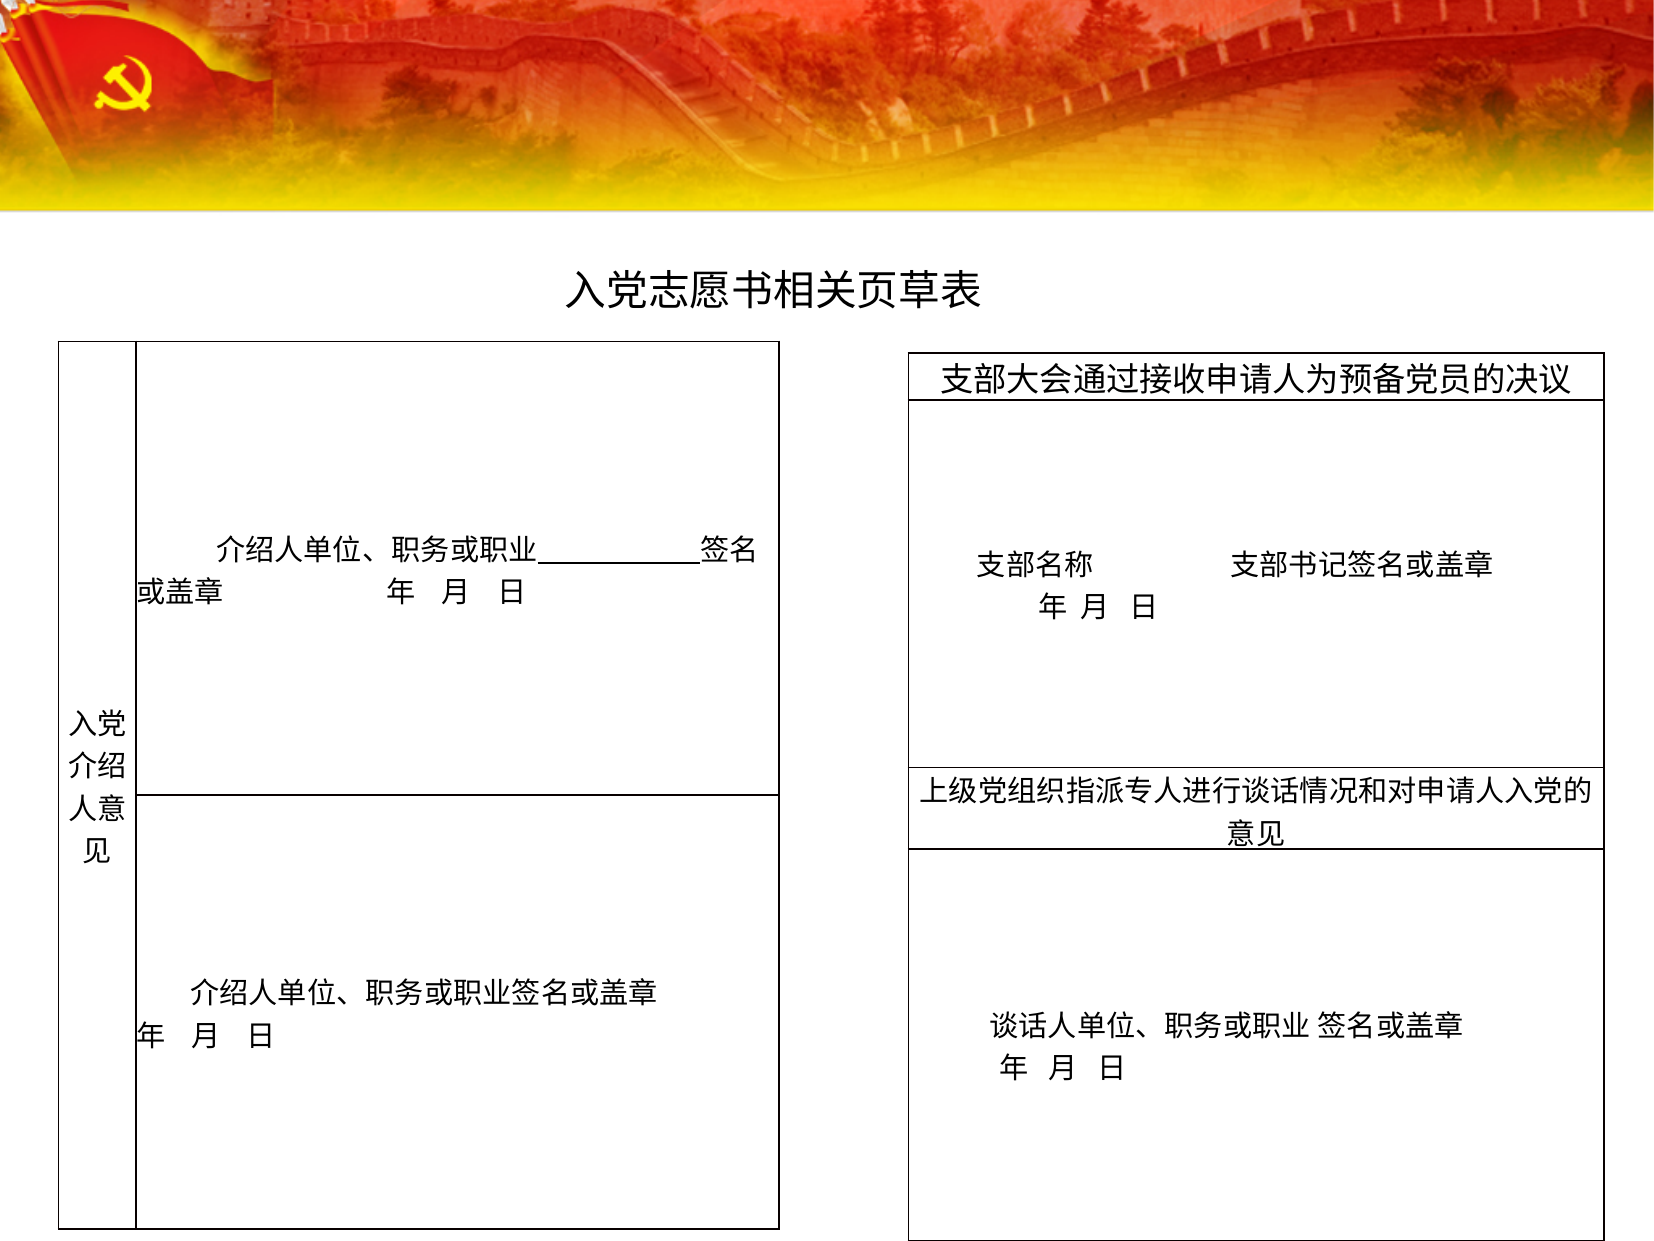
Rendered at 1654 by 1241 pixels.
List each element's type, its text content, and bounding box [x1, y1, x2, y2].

table_cell 支部名称 支部书记签名或盖章 年 月 日 [909, 401, 1603, 767]
table_cell 介绍人单位、职务或职业签名或盖章 年 月 日 [137, 796, 778, 1228]
table_header 支部大会通过接收申请人为预备党员的决议 [909, 354, 1603, 399]
table_cell 谈话人单位、职务或职业 签名或盖章 年 月 日 [909, 850, 1603, 1240]
table_cell 上级党组织指派专人进行谈话情况和对申请人入党的意见 [909, 768, 1603, 848]
text_box 入党志愿书相关页草表 [549, 230, 997, 321]
picture [0, 0, 1654, 1241]
table_header 介绍人单位、职务或职业 签名或盖章 年 月 日 [137, 342, 778, 794]
table_header 入党介绍人意见 [59, 342, 135, 1228]
